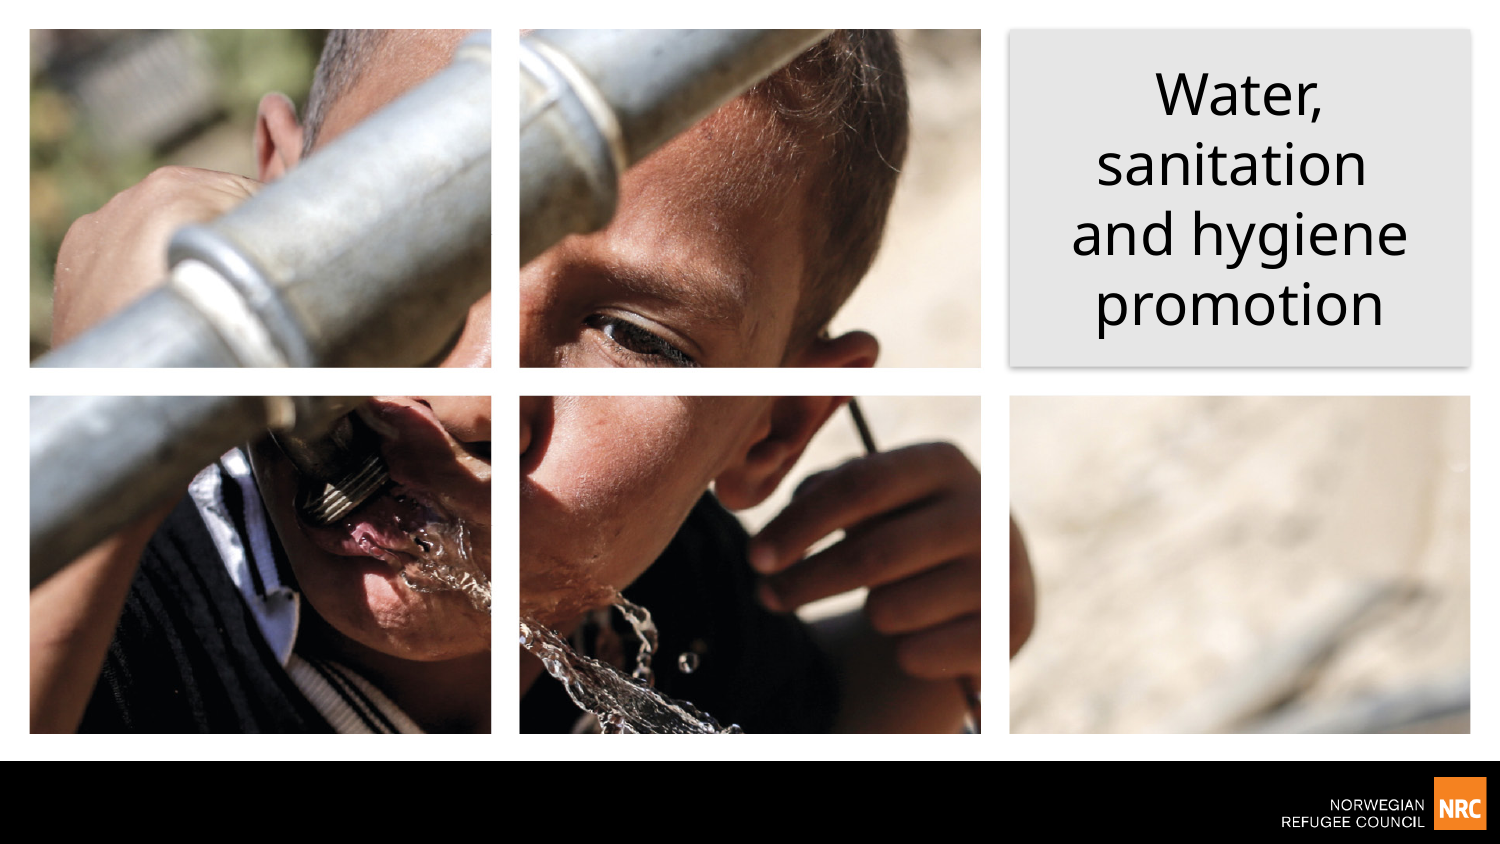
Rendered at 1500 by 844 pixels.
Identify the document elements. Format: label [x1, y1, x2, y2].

picture [29, 29, 1471, 734]
